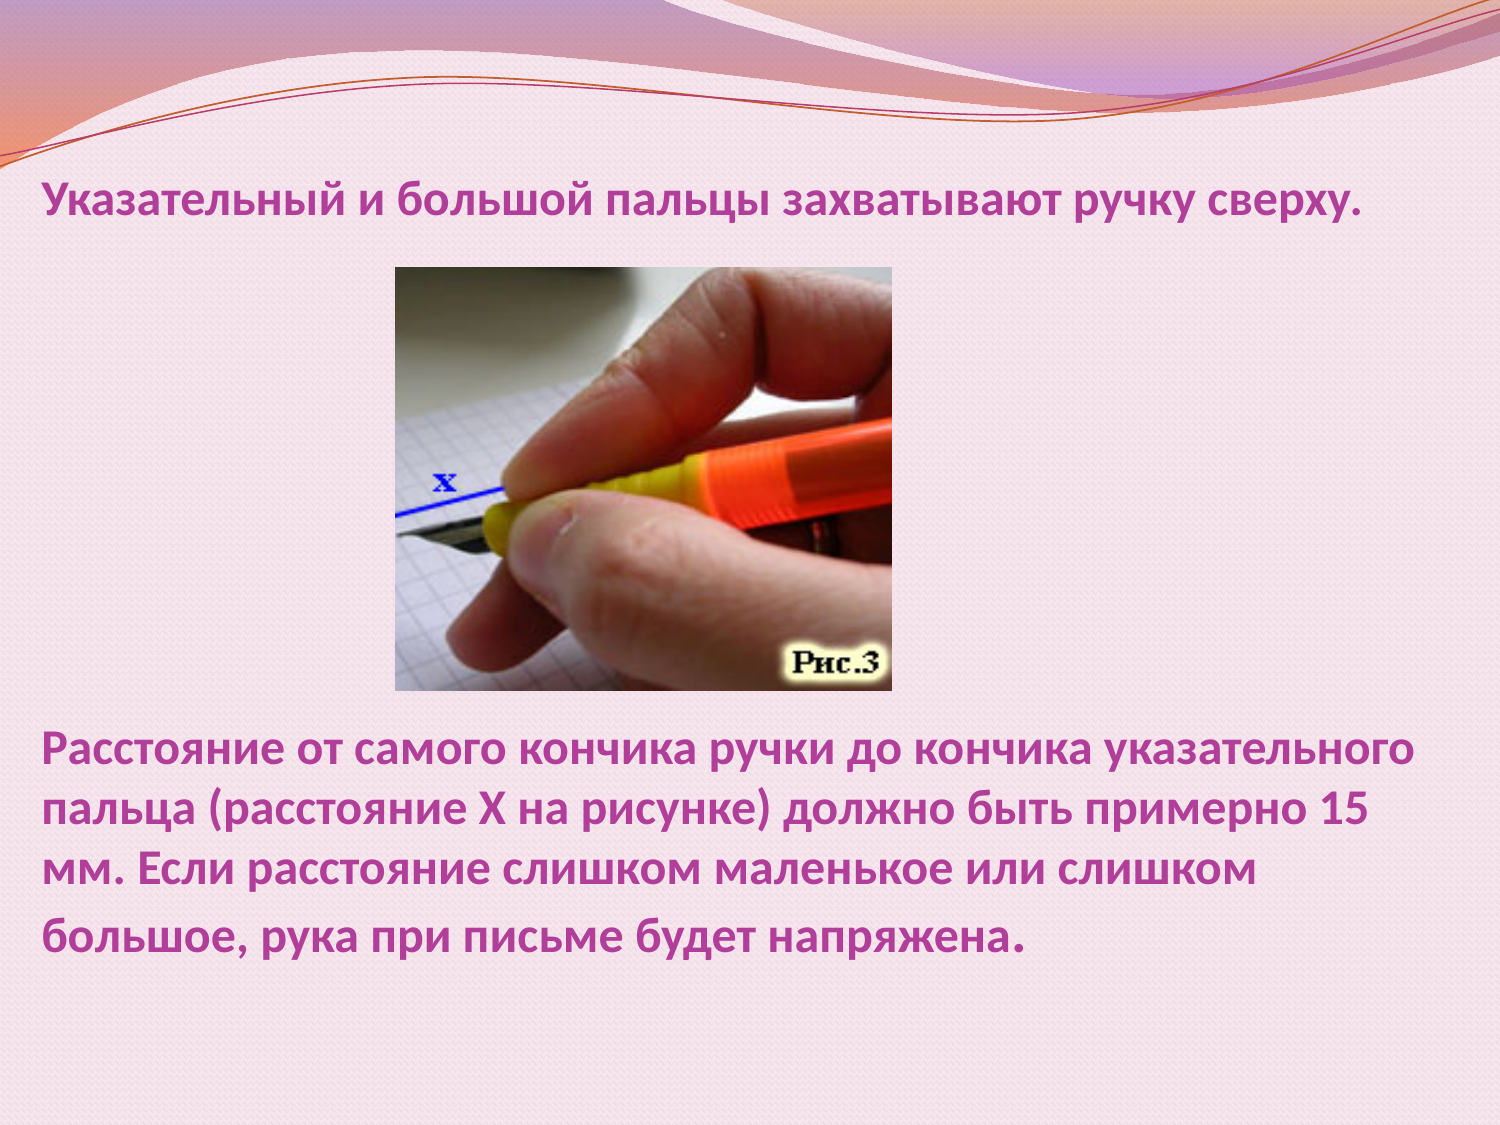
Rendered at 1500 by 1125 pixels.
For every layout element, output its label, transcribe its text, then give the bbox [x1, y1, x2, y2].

picture [395, 266, 892, 692]
title Указательный и большой пальцы захватывают ручку сверху. Расстояние от самого кончика ручки до кончика указательного пальца (расстояние X на рисунке) должно быть примерно 15 мм. Если расстояние слишком маленькое или слишком большое, рука при письме будет напряжена. [41, 149, 1438, 965]
